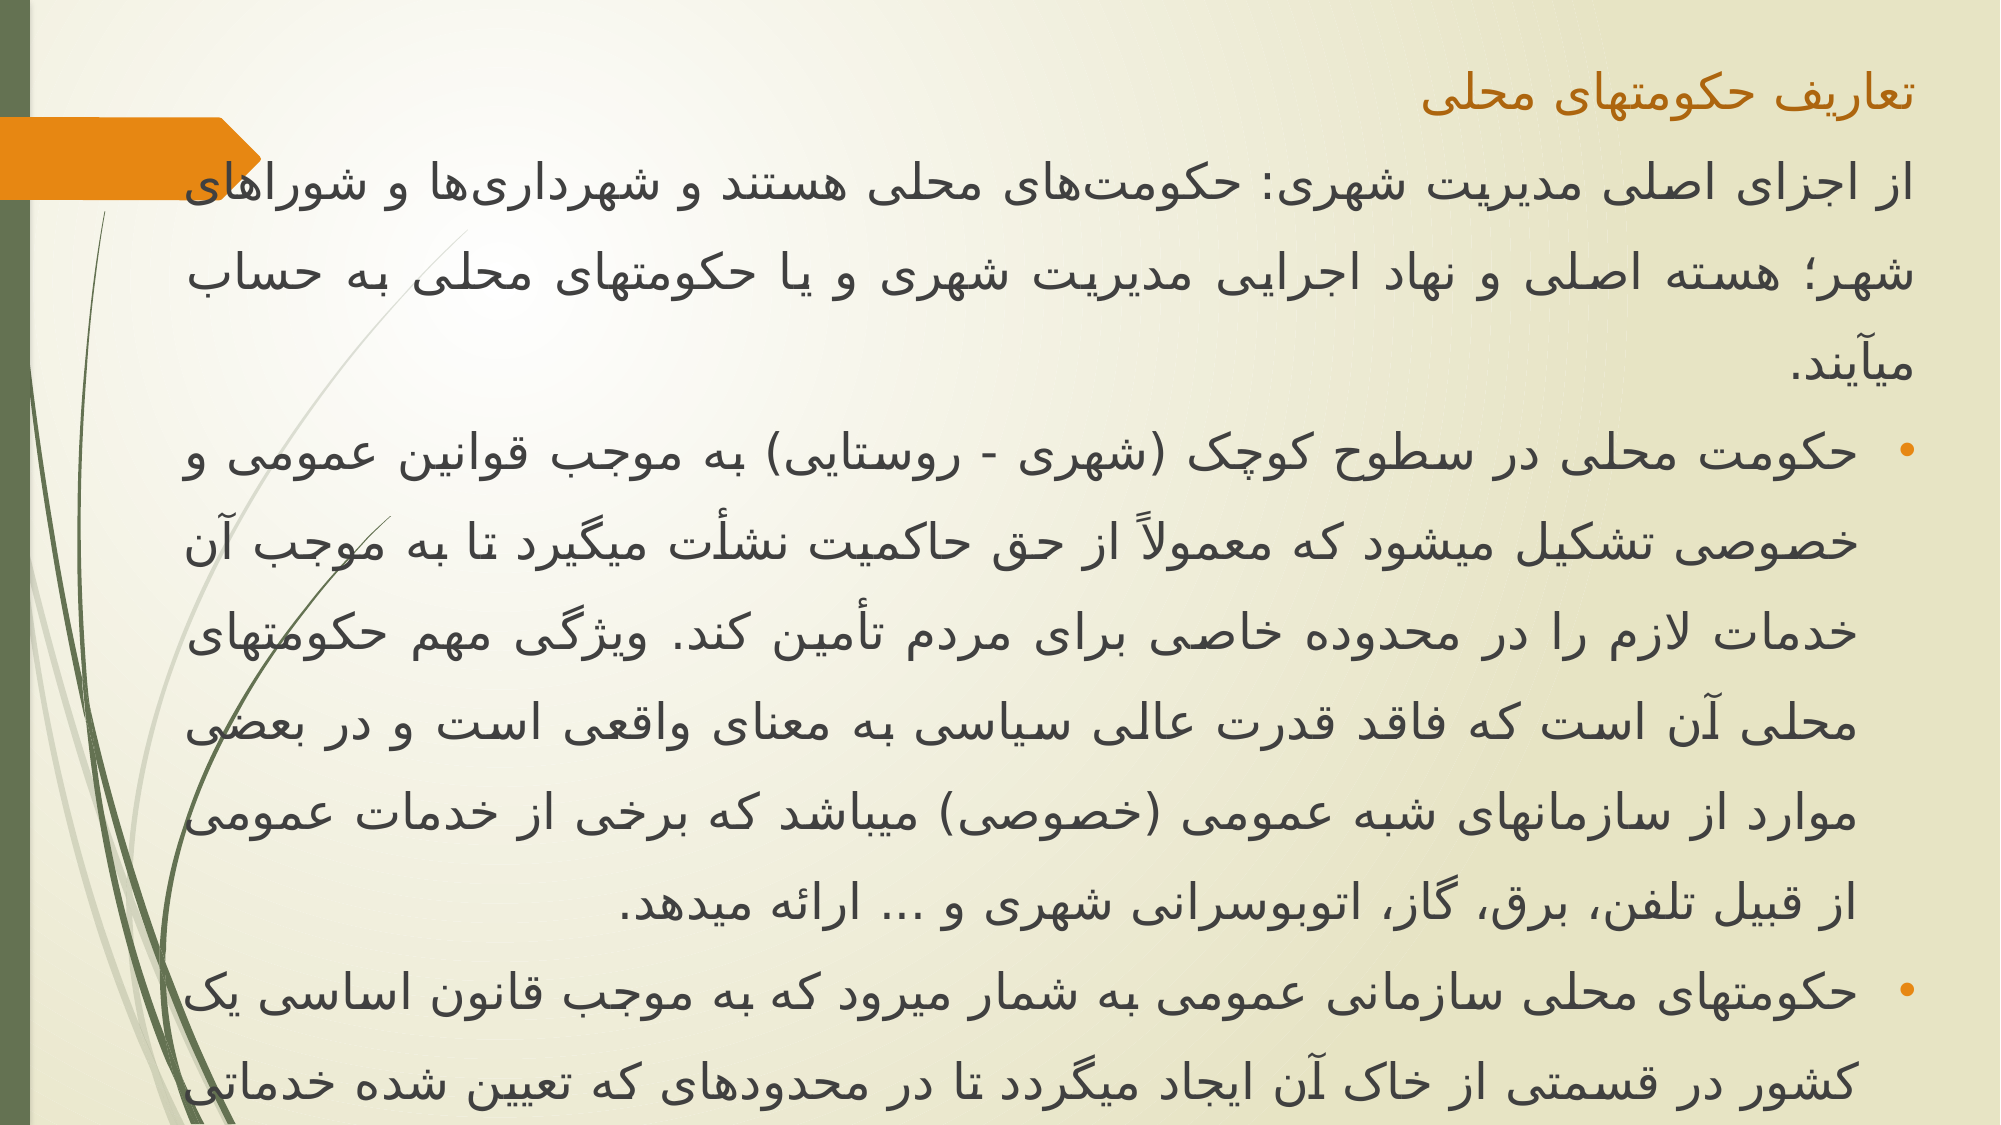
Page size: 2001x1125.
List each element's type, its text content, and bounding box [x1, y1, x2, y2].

list تعاریف حکومت‏های محلی از اجزای اصلی مدیریت شهری: حکومت‌های محلی هستند و شهرداری‌ها و شوراهای شهر؛ هسته اصلی و نهاد اجرایی مدیریت شهری و یا حکومت‏های محلی به حساب می‏آیند. حکومت محلی در سطوح کوچک (شهری - روستایی) به موجب قوانین عمومی و خصوصی تشکیل می‏شود که معمولاً از حق حاکمیت نشأت می‏گیرد تا به موجب آن خدمات لازم را در محدوده خاصی برای مردم تأمین کند. ویژگی مهم حکومت‏های محلی آن است که فاقد قدرت عالی سیاسی به معنای واقعی است و در بعضی موارد از سازمان‏های شبه عمومی (خصوصی) می‏باشد که برخی از خدمات عمومی از قبیل تلفن، برق، گاز، اتوبوسرانی شهری و ... ارائه می‏دهد. حکومت‏های محلی سازمانی عمومی به شمار می‏رود که به موجب قانون اساسی یک کشور در قسمتی از خاک آن ایجاد می‏گردد تا در محدوده‏ای که تعیین شده خدماتی را که کاملاً محلی هستند برای ساکنان آن تأمین کنند. حکومت‏های محلی دارای محدوده معین، جمعیت مشخص و امتیازات لازم برای انجام وظایف محلی می‏باشند. [166, 21, 1932, 1111]
